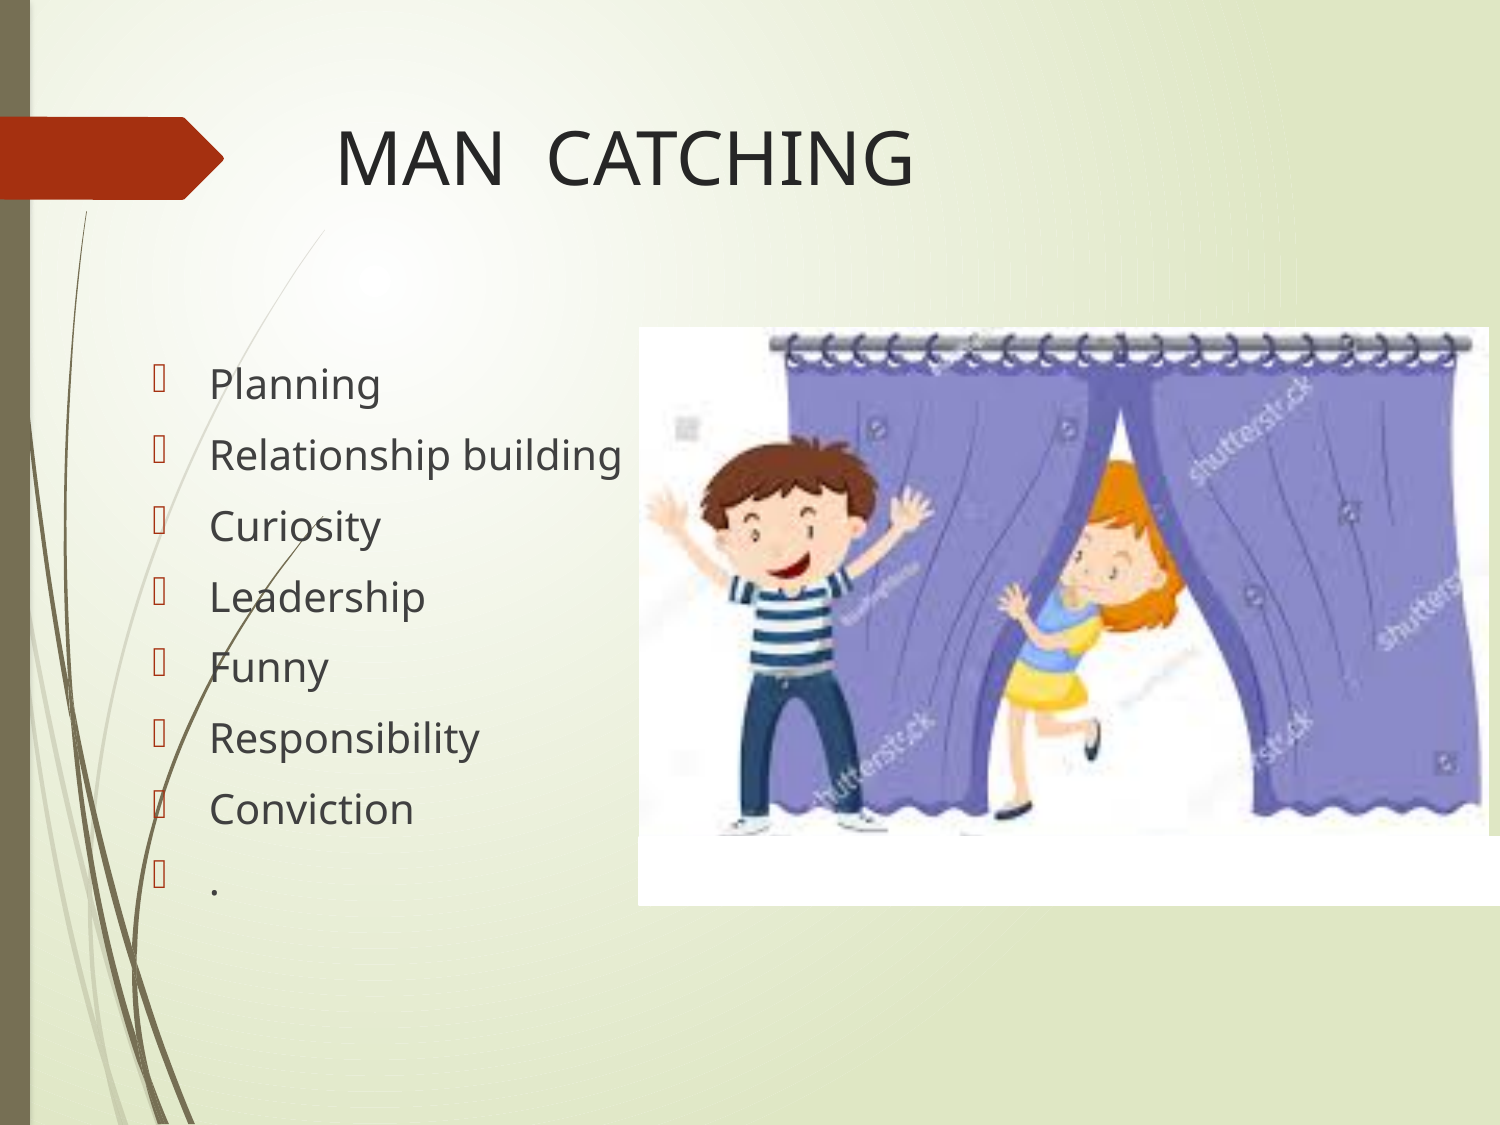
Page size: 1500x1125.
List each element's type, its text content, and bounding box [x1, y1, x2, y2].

picture [638, 327, 1489, 906]
title MAN CATCHING [319, 102, 1400, 313]
list Planning Relationship building Curiosity Leadership Funny Responsibility Conviction . [137, 350, 1379, 970]
text_box [1492, 836, 1500, 906]
